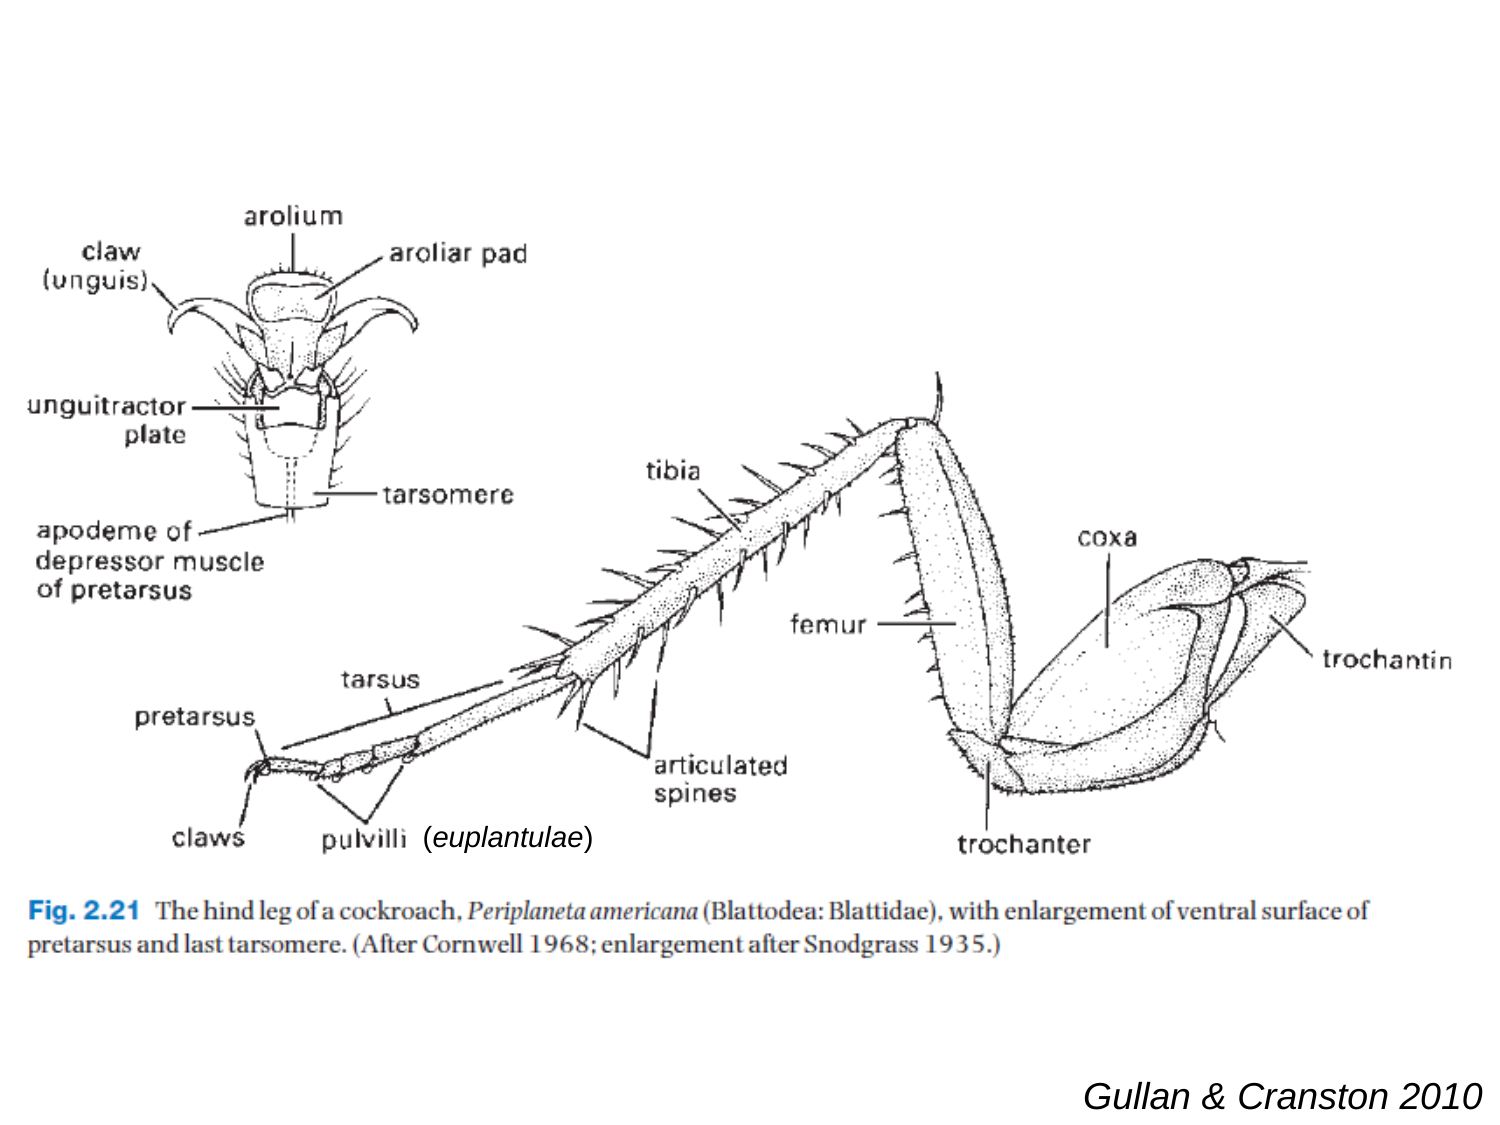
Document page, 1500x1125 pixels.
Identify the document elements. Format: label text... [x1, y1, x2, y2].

picture [0, 160, 1488, 988]
text_box Gullan & Cranston 2010 [1068, 1064, 1498, 1124]
